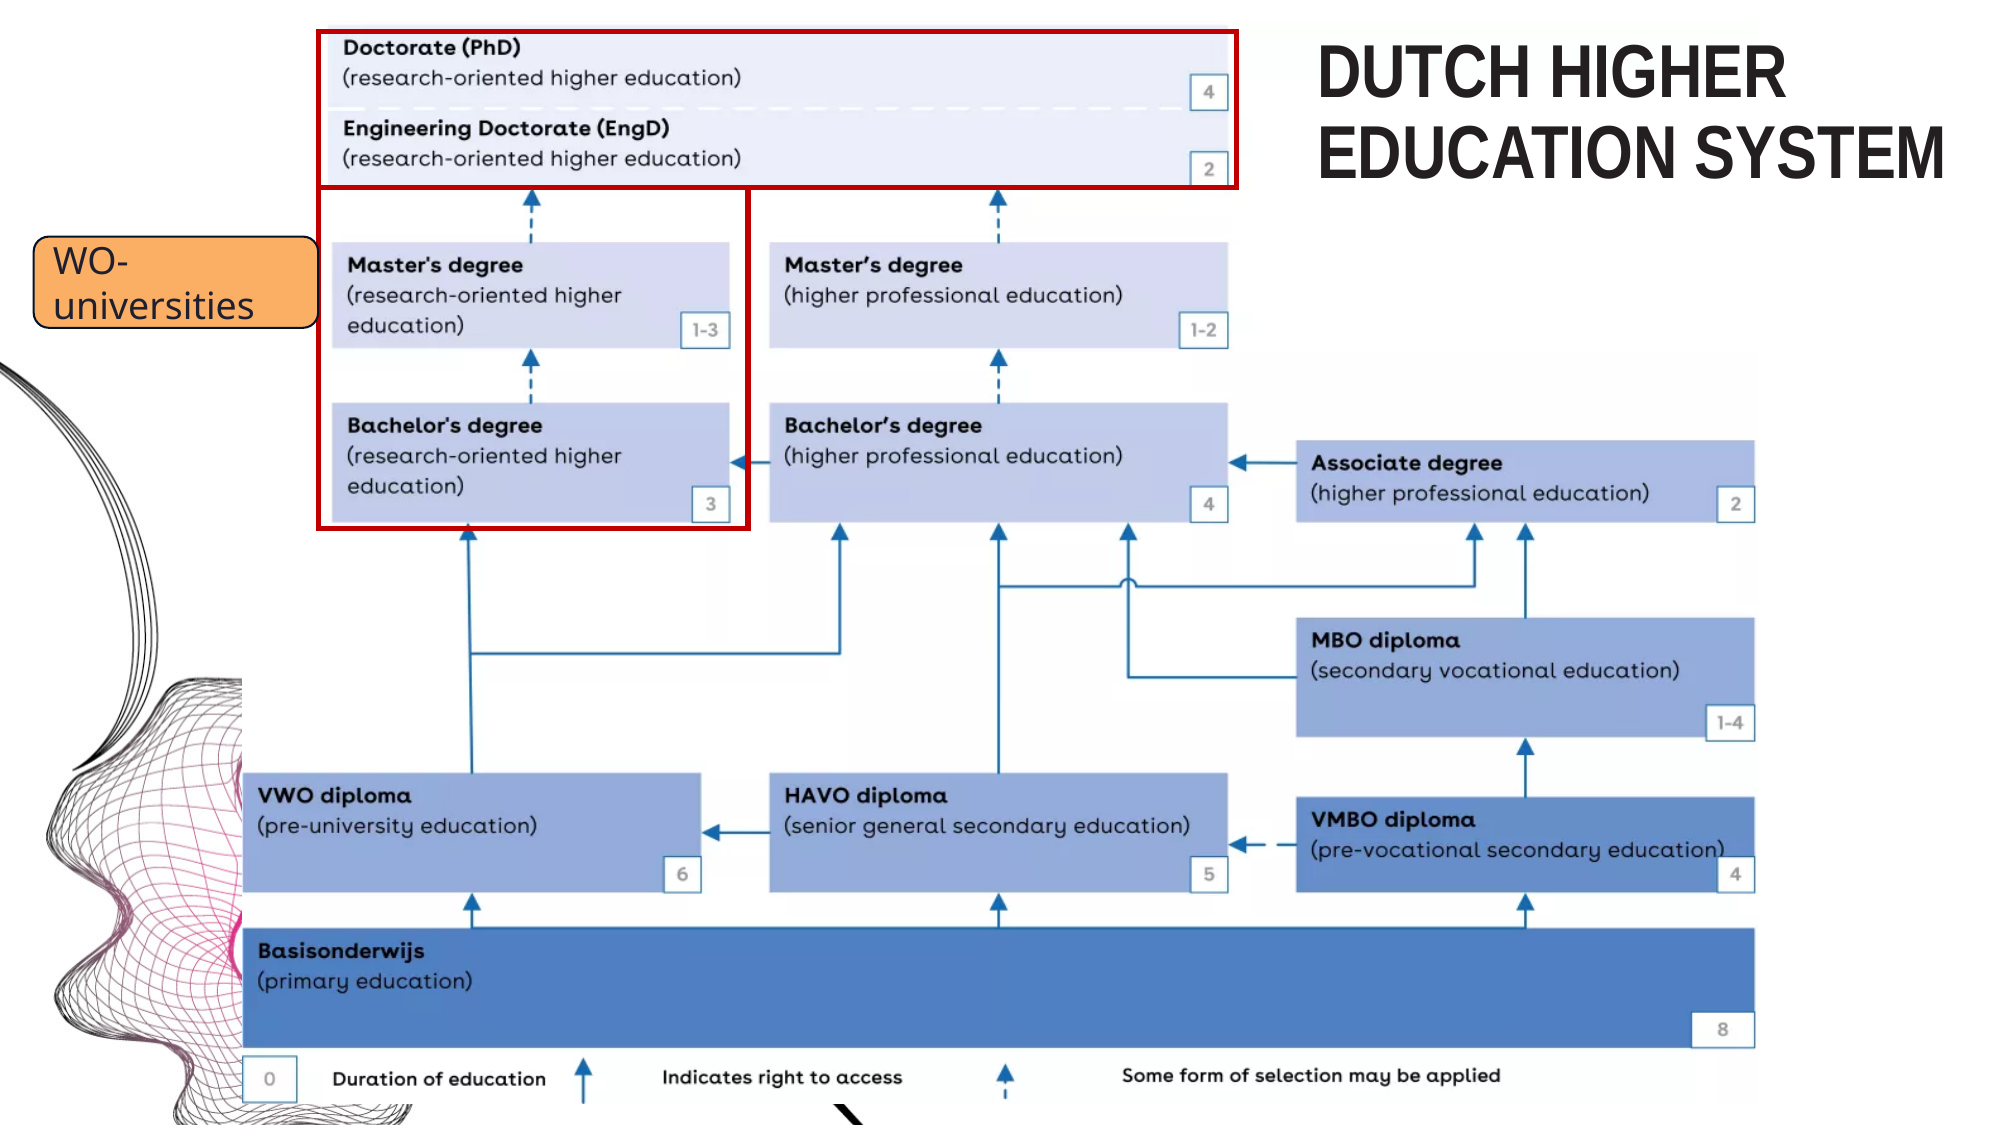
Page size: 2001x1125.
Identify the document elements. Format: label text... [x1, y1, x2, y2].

title Dutch higher education system [1758, 31, 1967, 204]
picture [0, 0, 2000, 1125]
text_box WO-universities [32, 235, 242, 329]
